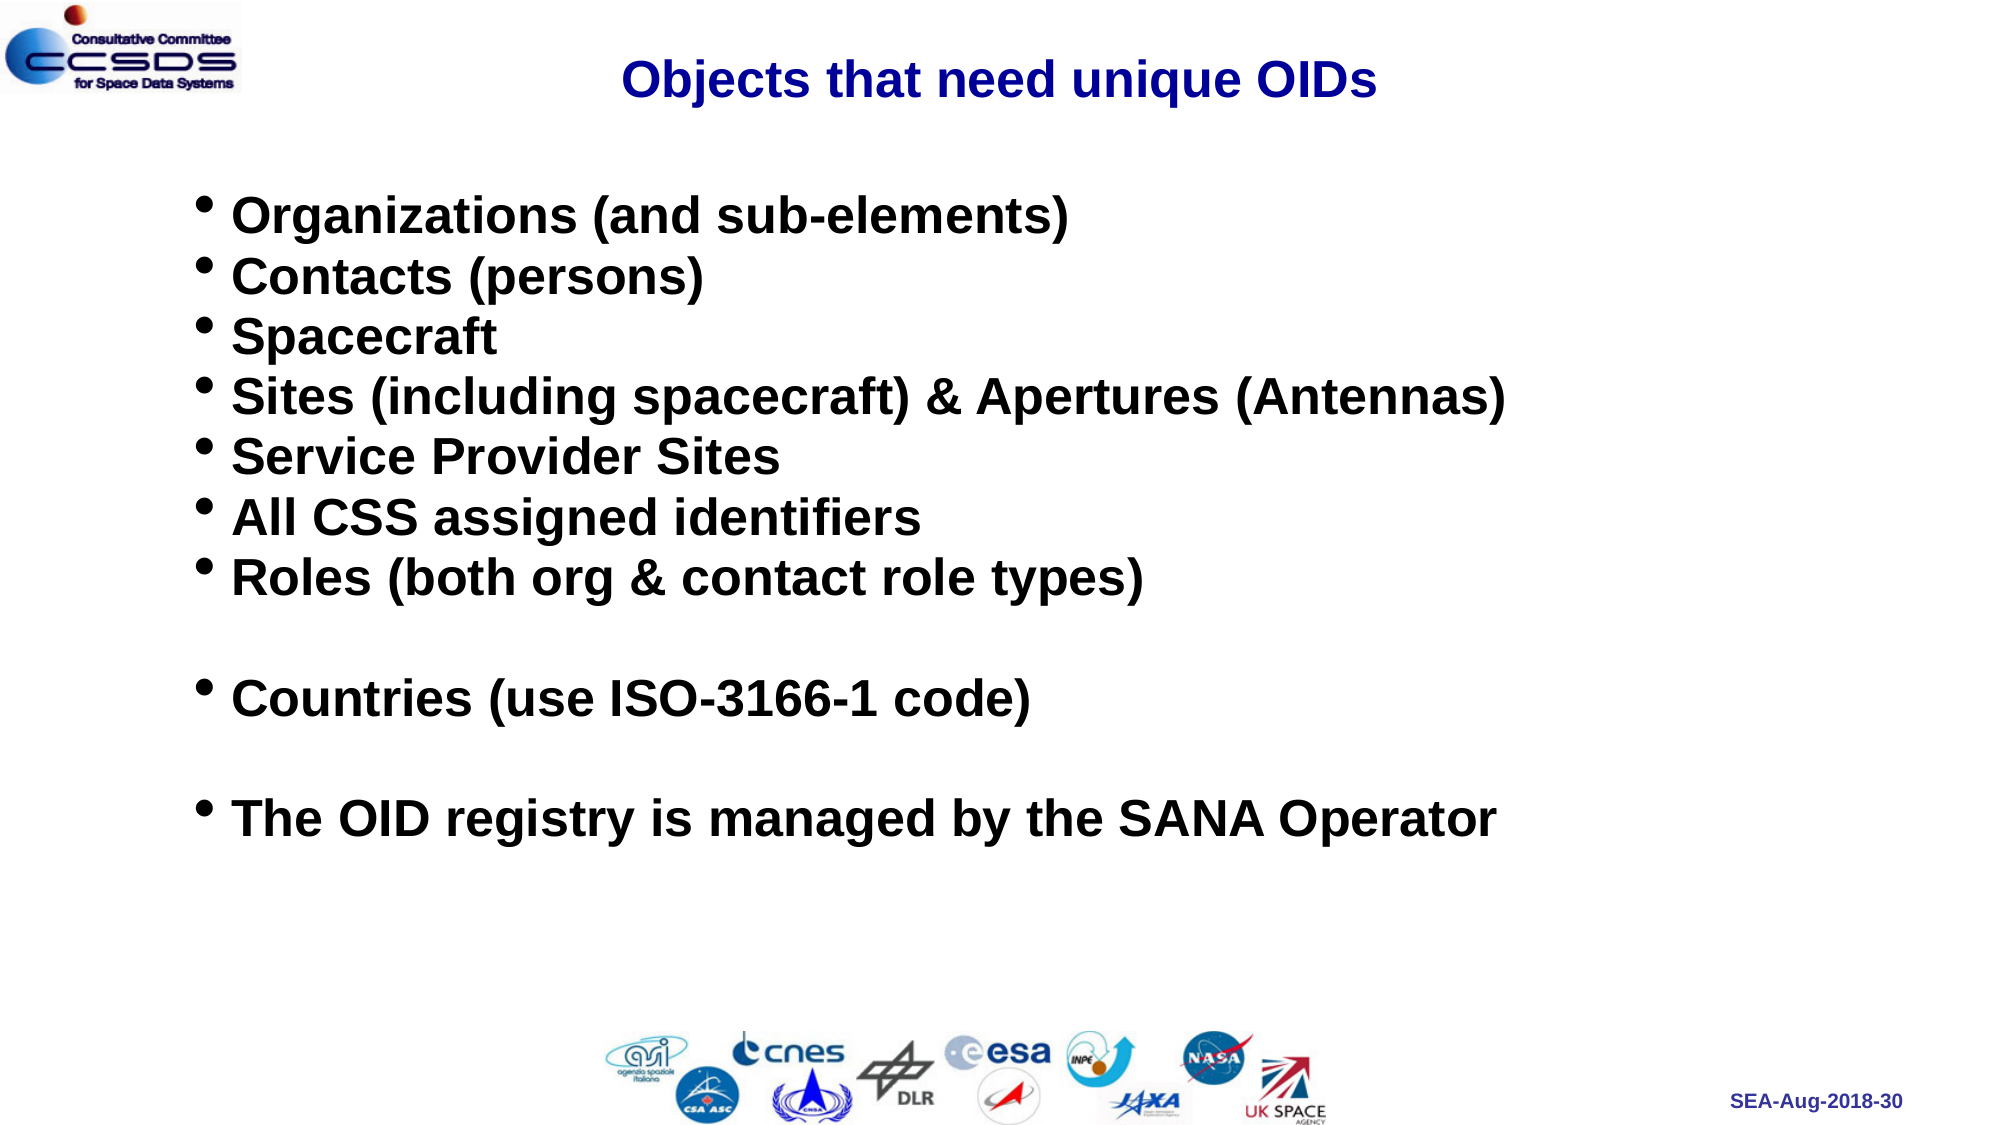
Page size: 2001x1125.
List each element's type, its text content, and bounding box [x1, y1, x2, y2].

list Organizations (and sub-elements) Contacts (persons) Spacecraft Sites (including spacecraft) & Apertures (Antennas) Service Provider Sites All CSS assigned identifiers Roles (both org & contact role types) Countries (use ISO-3166-1 code) The OID registry is managed by the SANA Operator [178, 186, 1887, 1020]
title Objects that need unique OIDs [99, 45, 1900, 233]
picture [0, 2, 242, 94]
picture [604, 1031, 1326, 1125]
